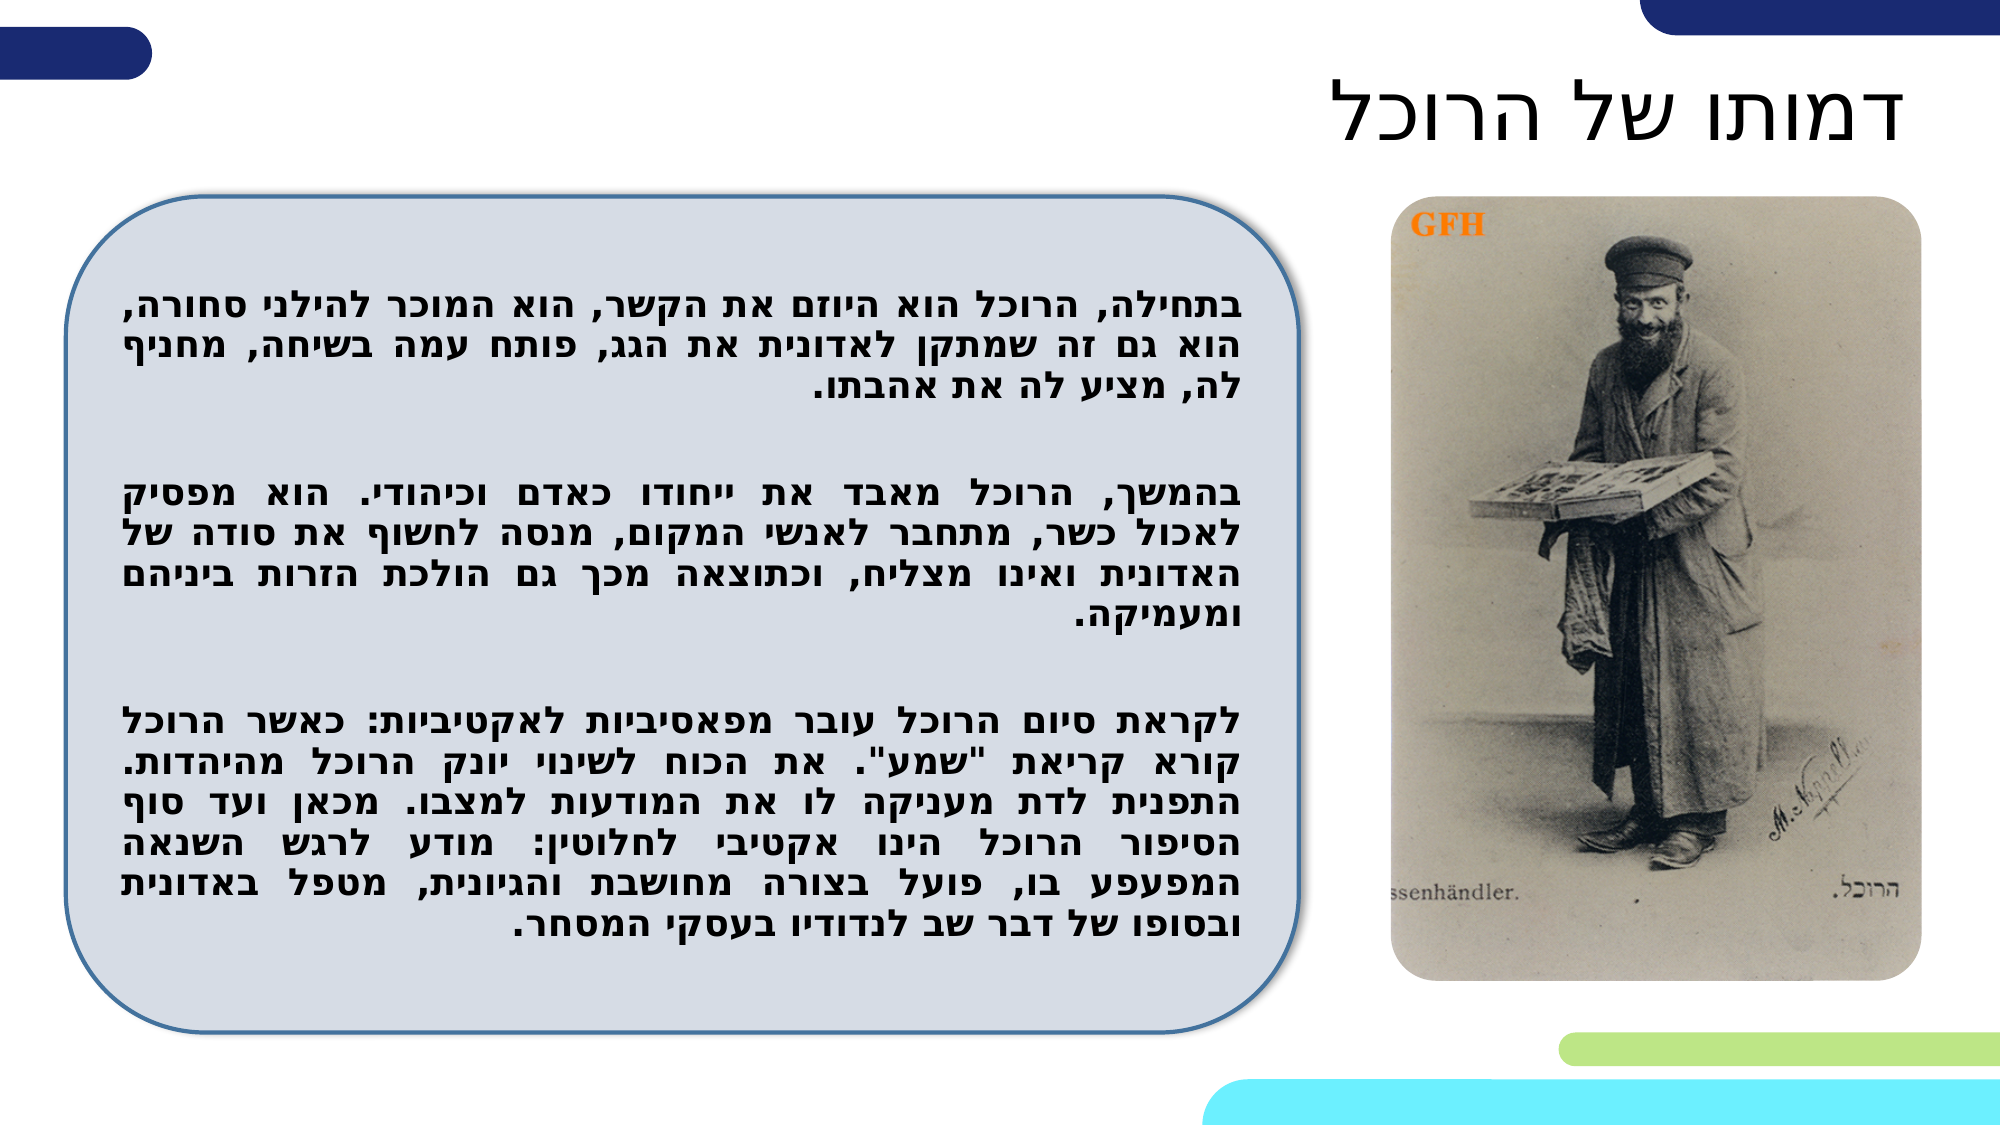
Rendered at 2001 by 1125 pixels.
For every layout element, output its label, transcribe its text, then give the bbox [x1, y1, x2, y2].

text_box [1200, 1077, 2000, 1125]
text_box [0, 24, 155, 82]
text_box [1556, 1030, 2000, 1069]
title דמותו של הרוכל [1149, 54, 1922, 173]
text_box [1637, 0, 2000, 38]
text_box בתחילה, הרוכל הוא היוזם את הקשר, הוא המוכר להילני סחורה, הוא גם זה שמתקן לאדונית את הגג, פותח עמה בשיחה, מחניף לה, מציע לה את אהבתו. בהמשך, הרוכל מאבד את ייחודו כאדם וכיהודי. הוא מפסיק לאכול כשר, מתחבר לאנשי המקום, מנסה לחשוף את סודה של האדונית ואינו מצליח, וכתוצאה מכך גם הולכת הזרות ביניהם ומעמיקה. לקראת סיום הרוכל עובר מפאסיביות לאקטיביות: כאשר הרוכל קורא קריאת "שמע". את הכוח לשינוי יונק הרוכל מהיהדות. התפנית לדת מעניקה לו את המודעות למצבו. מכאן ועד סוף הסיפור הרוכל הינו אקטיבי לחלוטין: מודע לרגש השנאה המפעפע בו, פועל בצורה מחושבת והגיונית, מטפל באדונית ובסופו של דבר שב לנדודיו בעסקי המסחר. [63, 194, 1301, 1035]
picture [1390, 196, 1922, 981]
